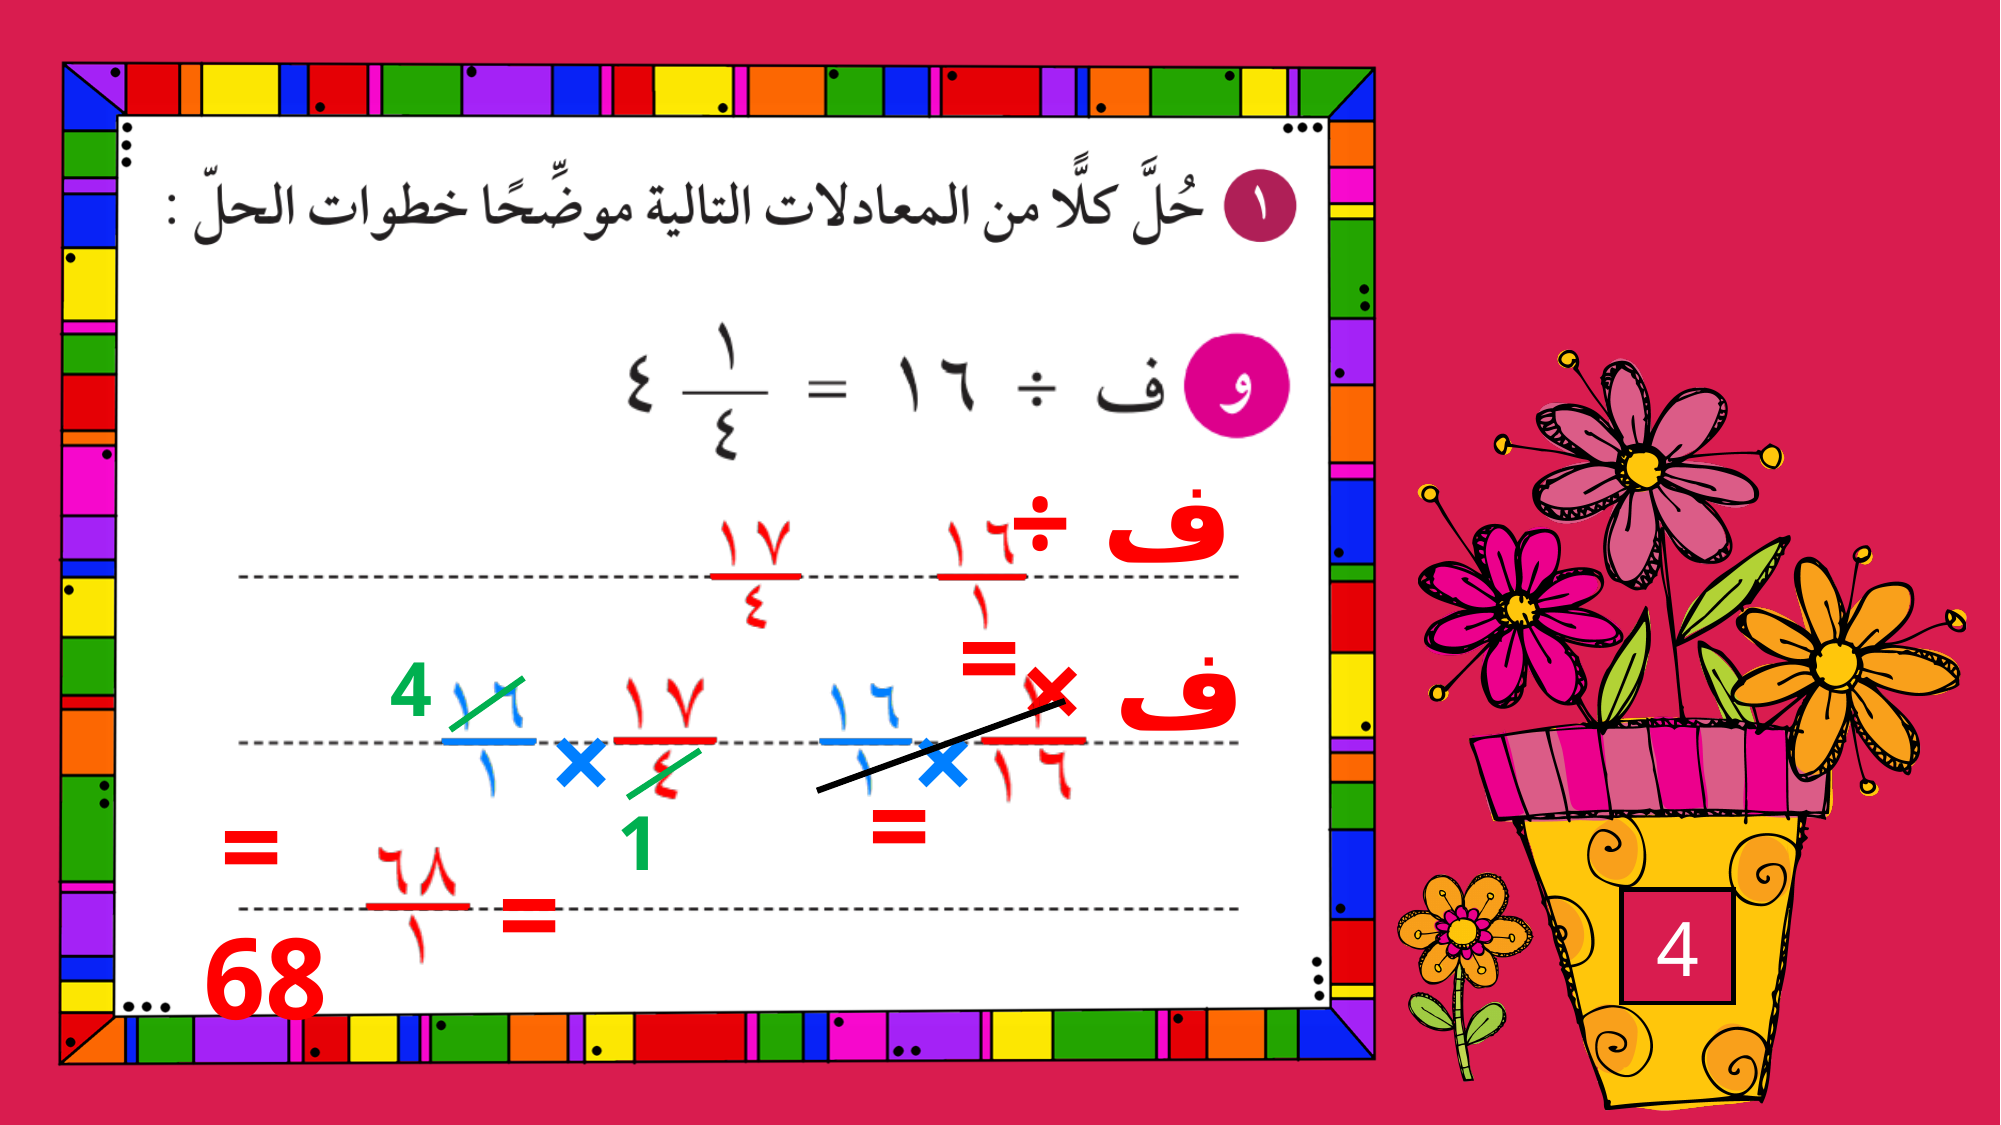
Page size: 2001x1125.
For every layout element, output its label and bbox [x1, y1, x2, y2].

text_box [428, 663, 636, 816]
text_box [816, 700, 1066, 791]
text_box [627, 750, 701, 798]
picture [18, 20, 1967, 1111]
text_box [806, 665, 988, 814]
text_box [450, 677, 524, 730]
text_box [352, 826, 583, 983]
text_box [746, 654, 1257, 823]
text_box [820, 503, 1236, 647]
